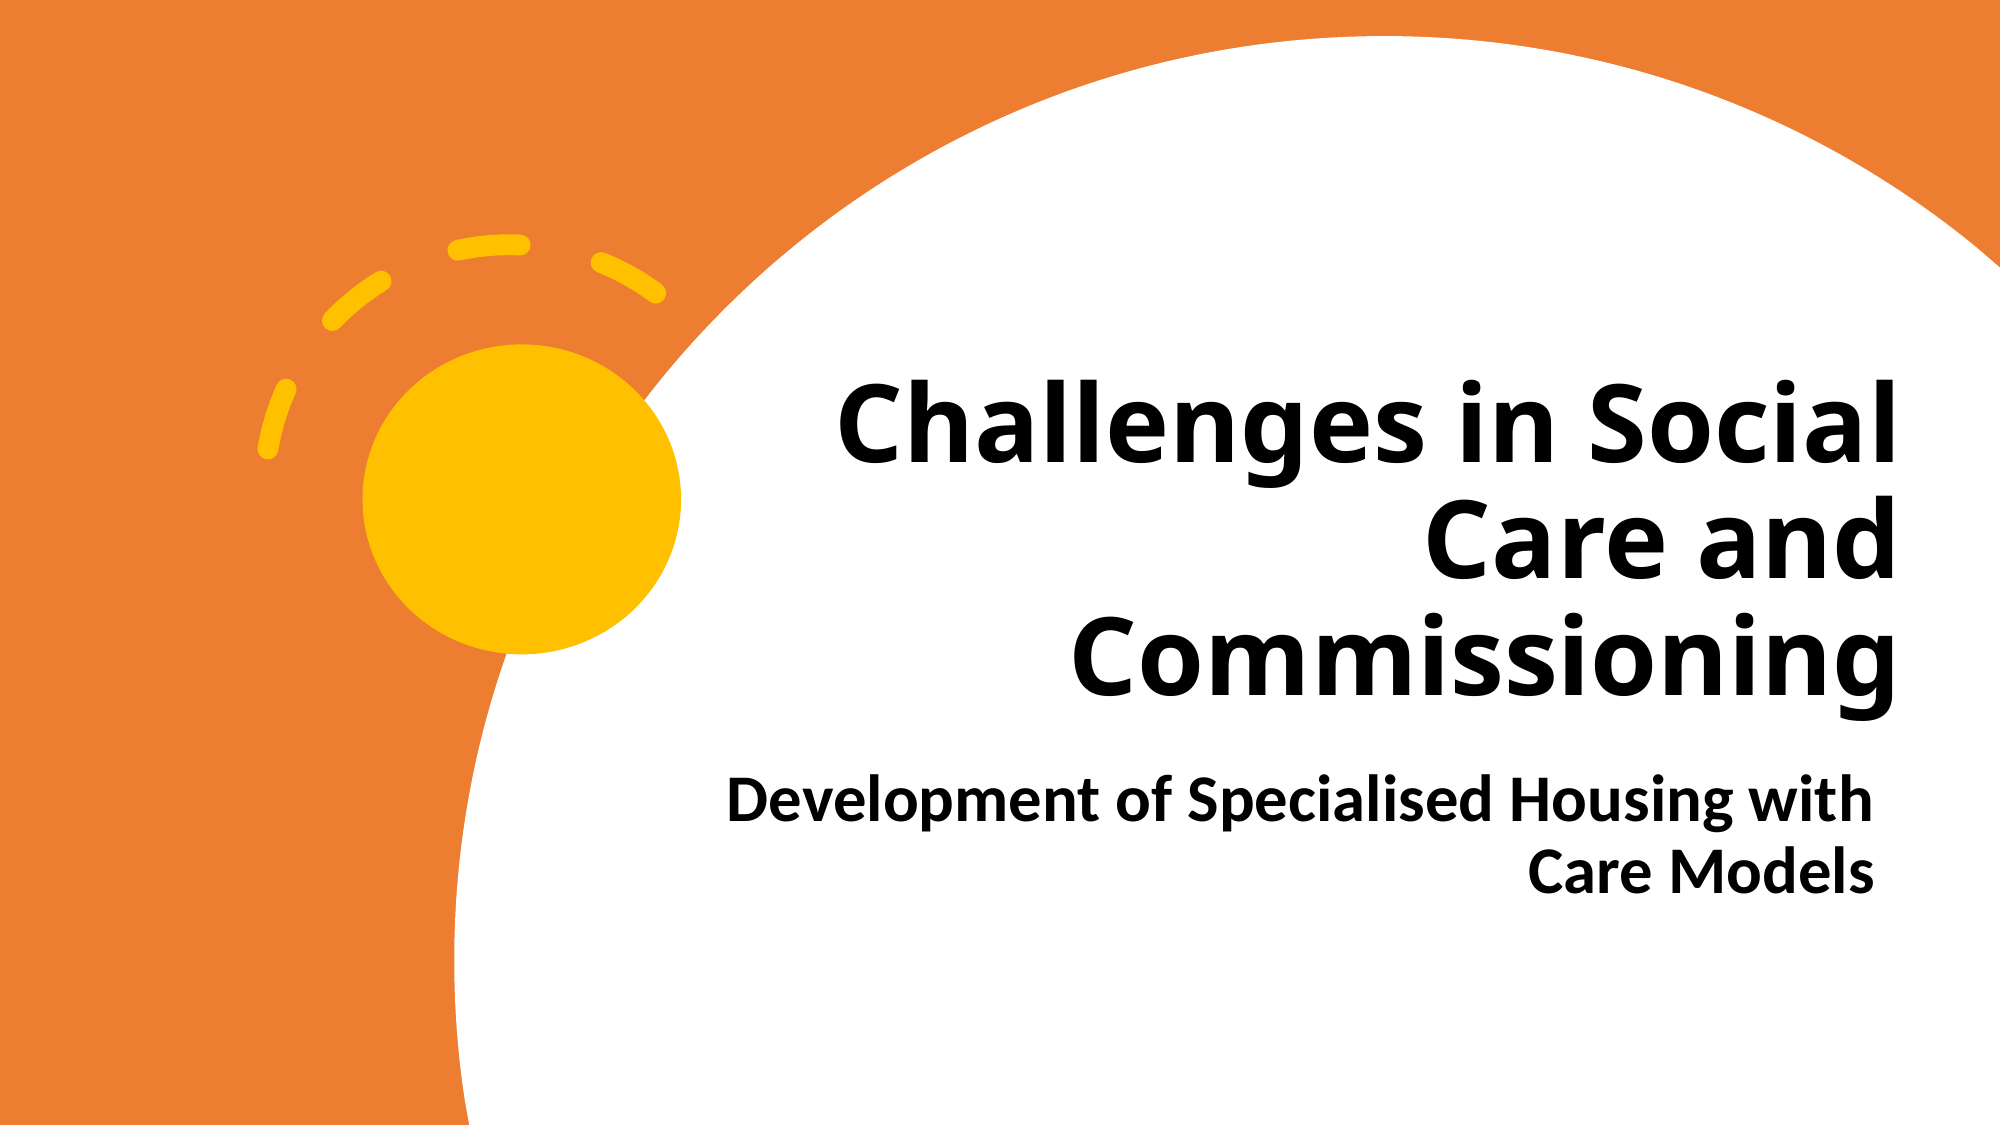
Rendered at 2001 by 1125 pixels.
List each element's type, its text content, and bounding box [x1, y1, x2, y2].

text_box [453, 35, 2000, 1125]
subtitle Development of Specialised Housing with Care Models [636, 756, 1891, 975]
text_box [267, 244, 676, 490]
text_box [0, 0, 2000, 1125]
text_box [361, 373, 662, 656]
title Challenges in Social Care and Commissioning [662, 318, 1917, 727]
